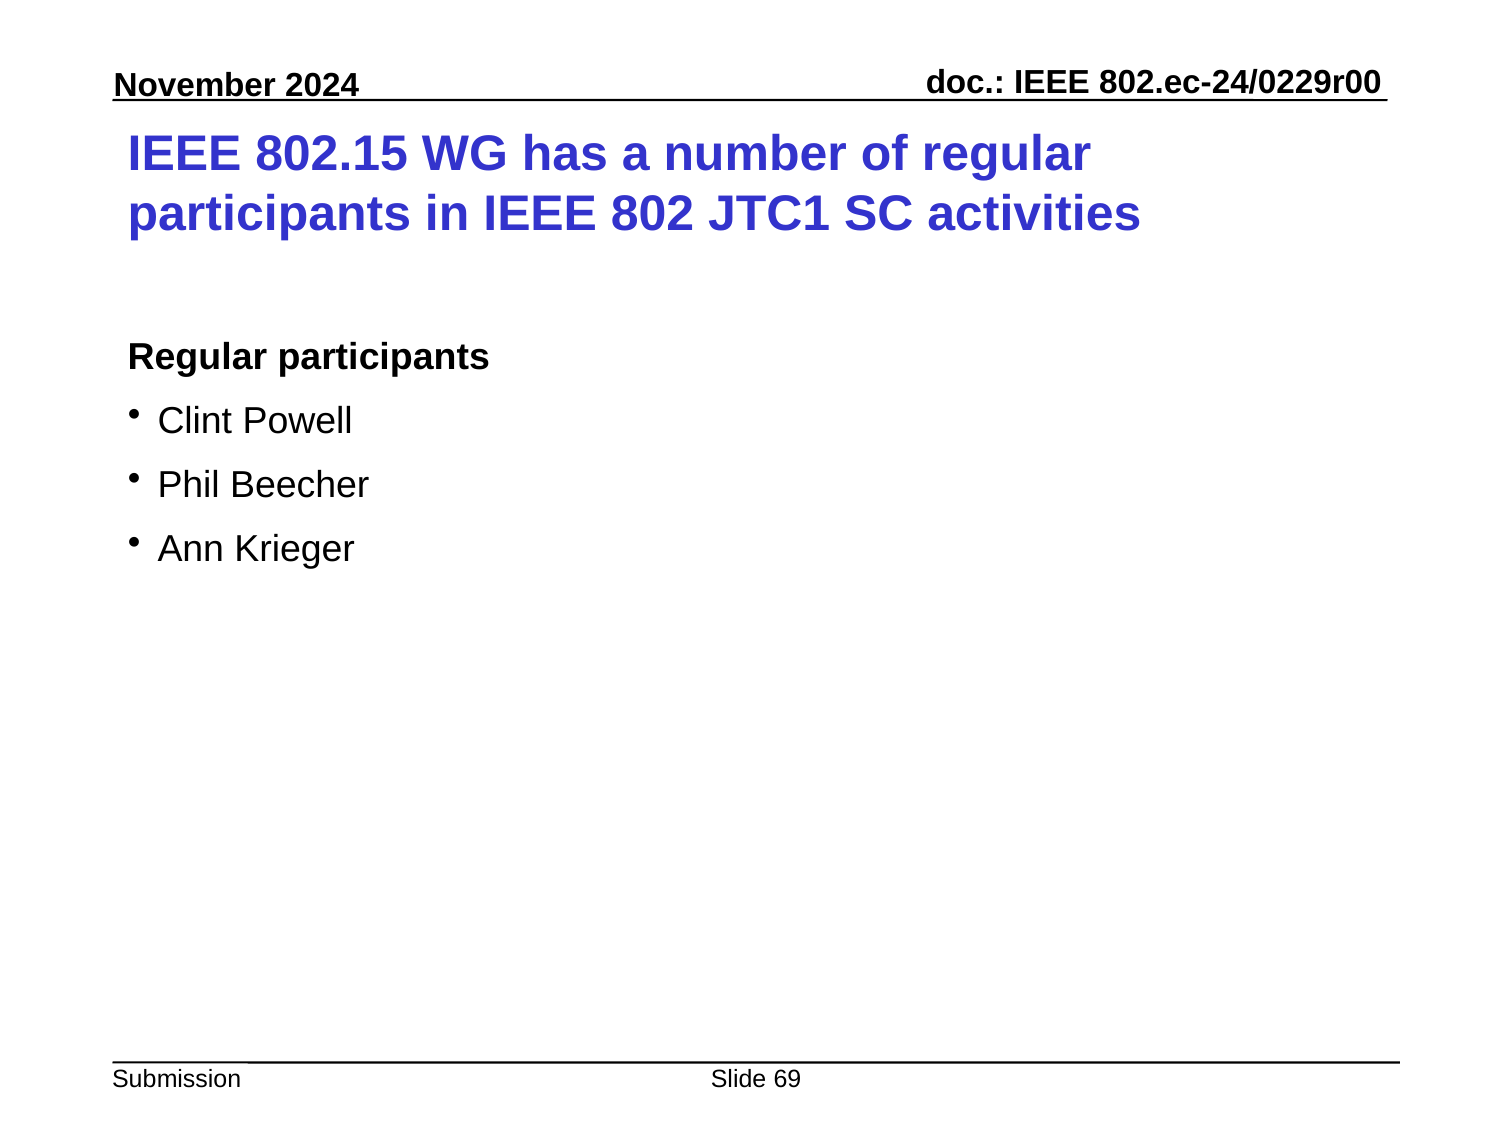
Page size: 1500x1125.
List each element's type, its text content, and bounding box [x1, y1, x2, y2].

slide_number Slide 69 [709, 1061, 803, 1093]
title IEEE 802.15 WG has a number of regular participants in IEEE 802 JTC1 SC activities [112, 112, 1388, 288]
list Regular participants Clint Powell Phil Beecher Ann Krieger [112, 324, 1388, 1000]
